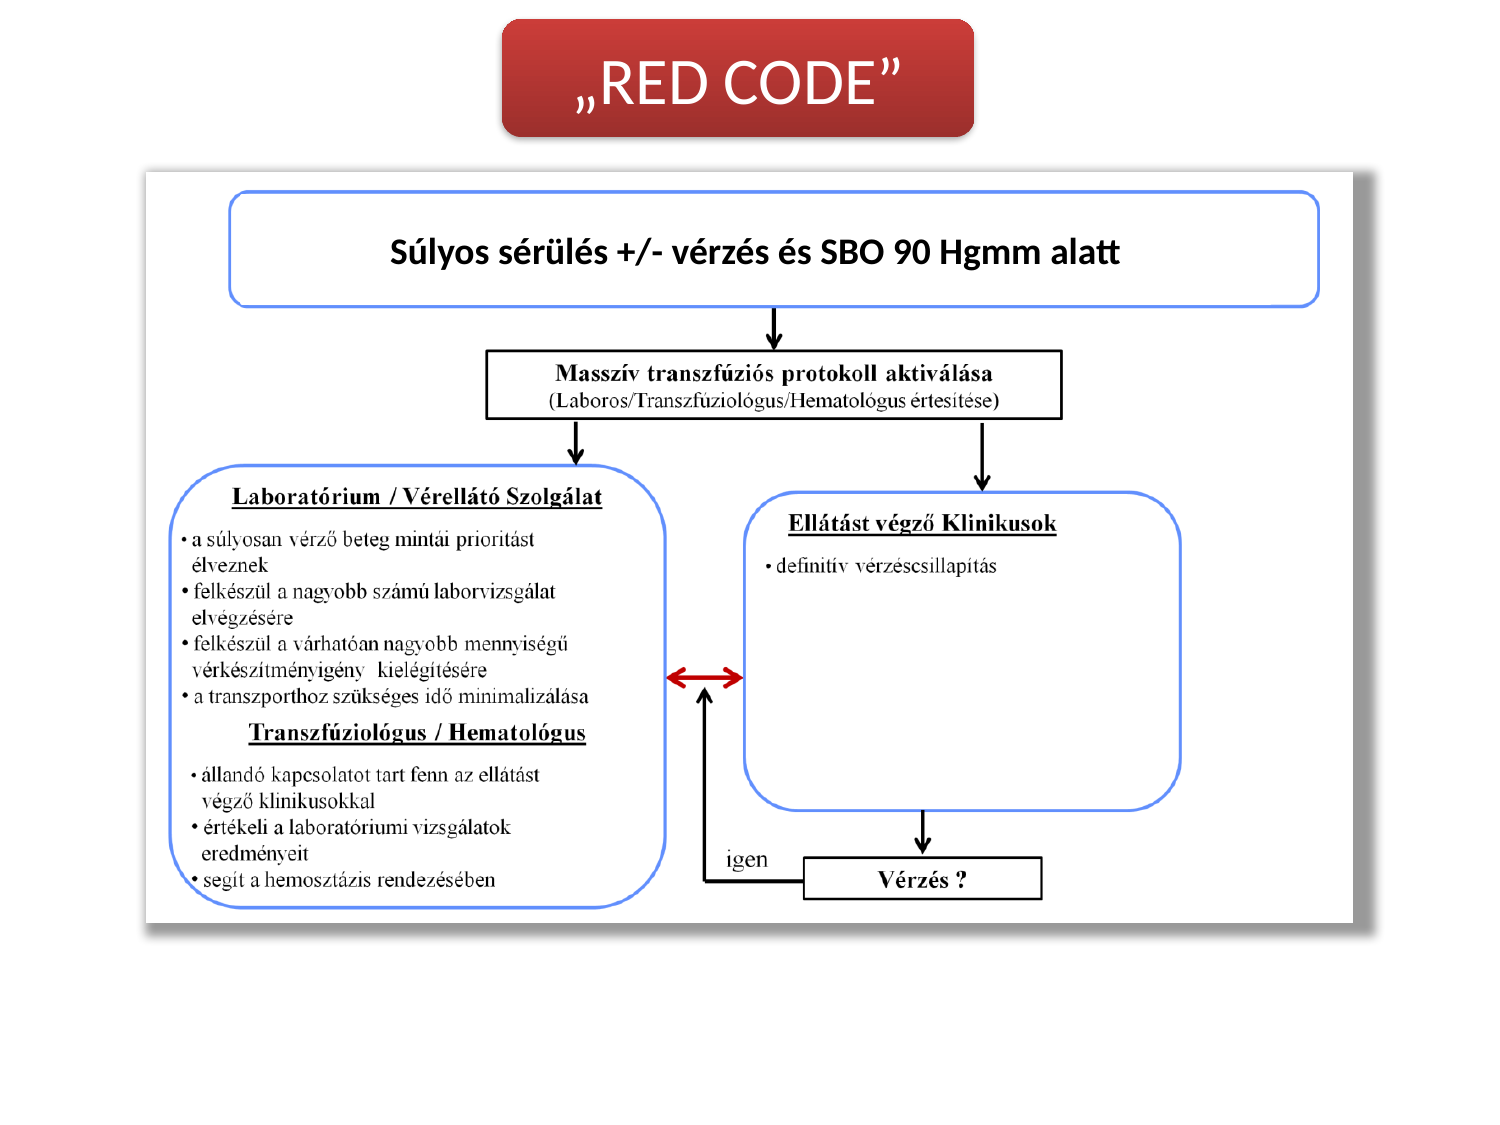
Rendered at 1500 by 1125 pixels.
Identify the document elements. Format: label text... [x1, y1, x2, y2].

text_box „RED CODE” [501, 19, 975, 138]
picture [145, 172, 1353, 923]
